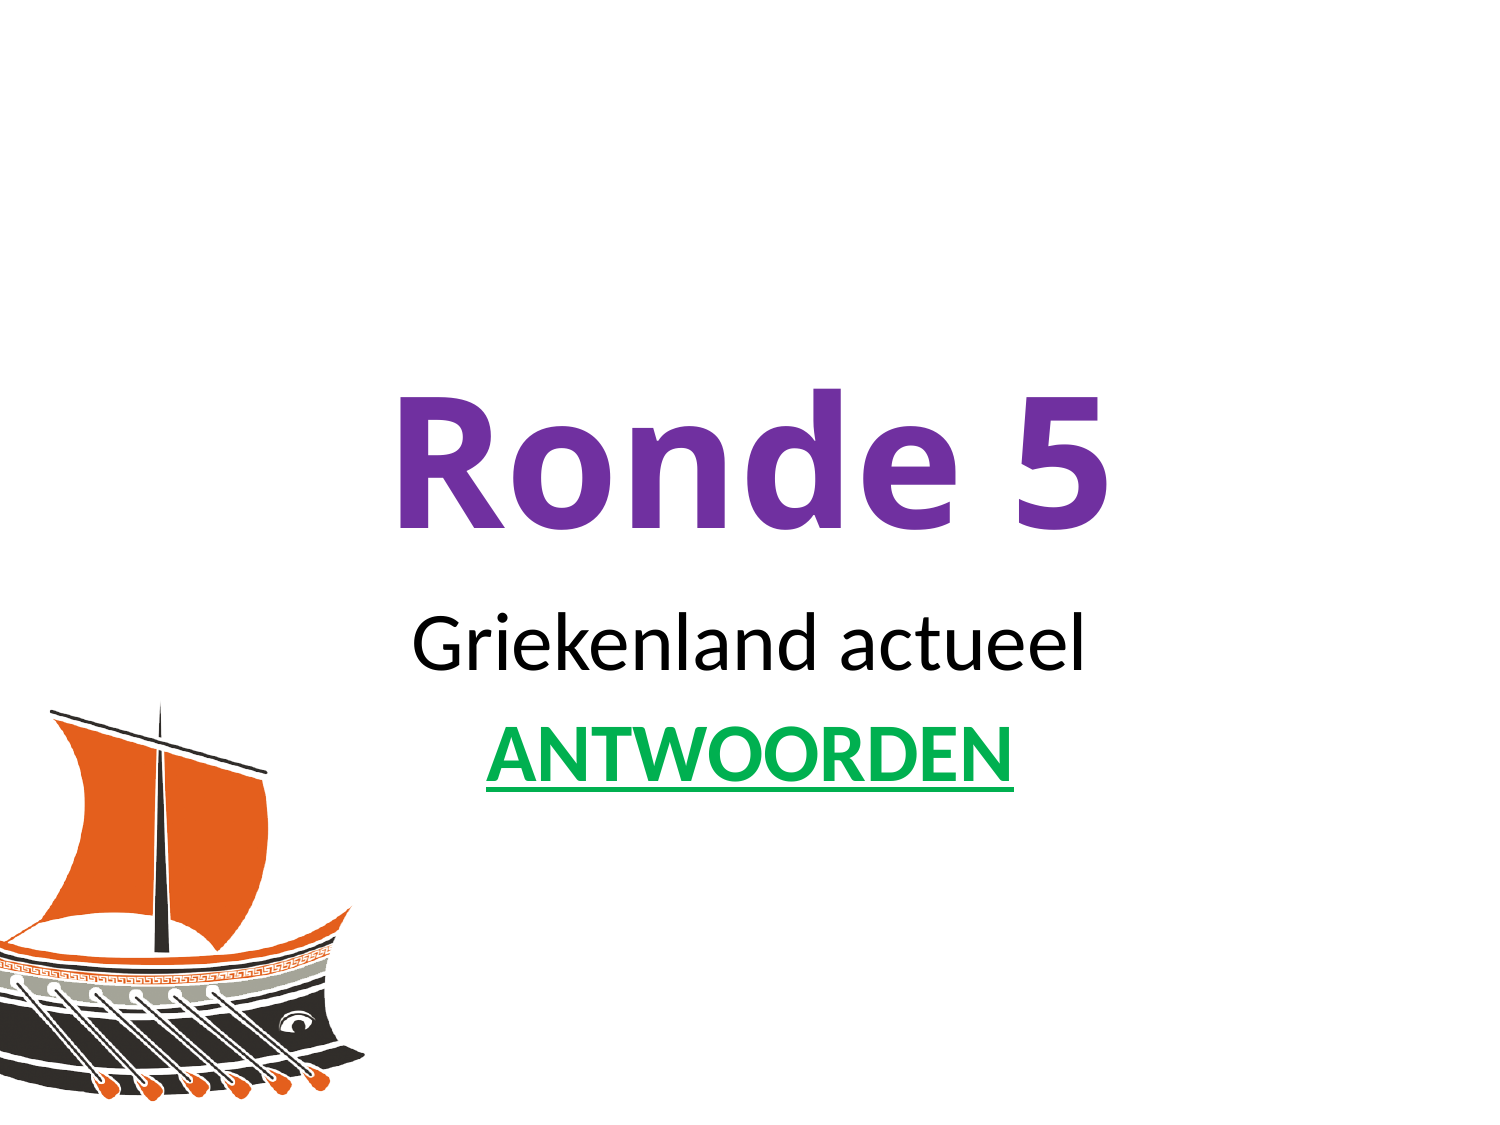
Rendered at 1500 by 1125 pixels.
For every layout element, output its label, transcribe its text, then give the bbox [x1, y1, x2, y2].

title Ronde 5 [112, 184, 1388, 576]
picture [0, 689, 371, 1115]
subtitle Griekenland actueel ANTWOORDEN [187, 590, 1313, 863]
